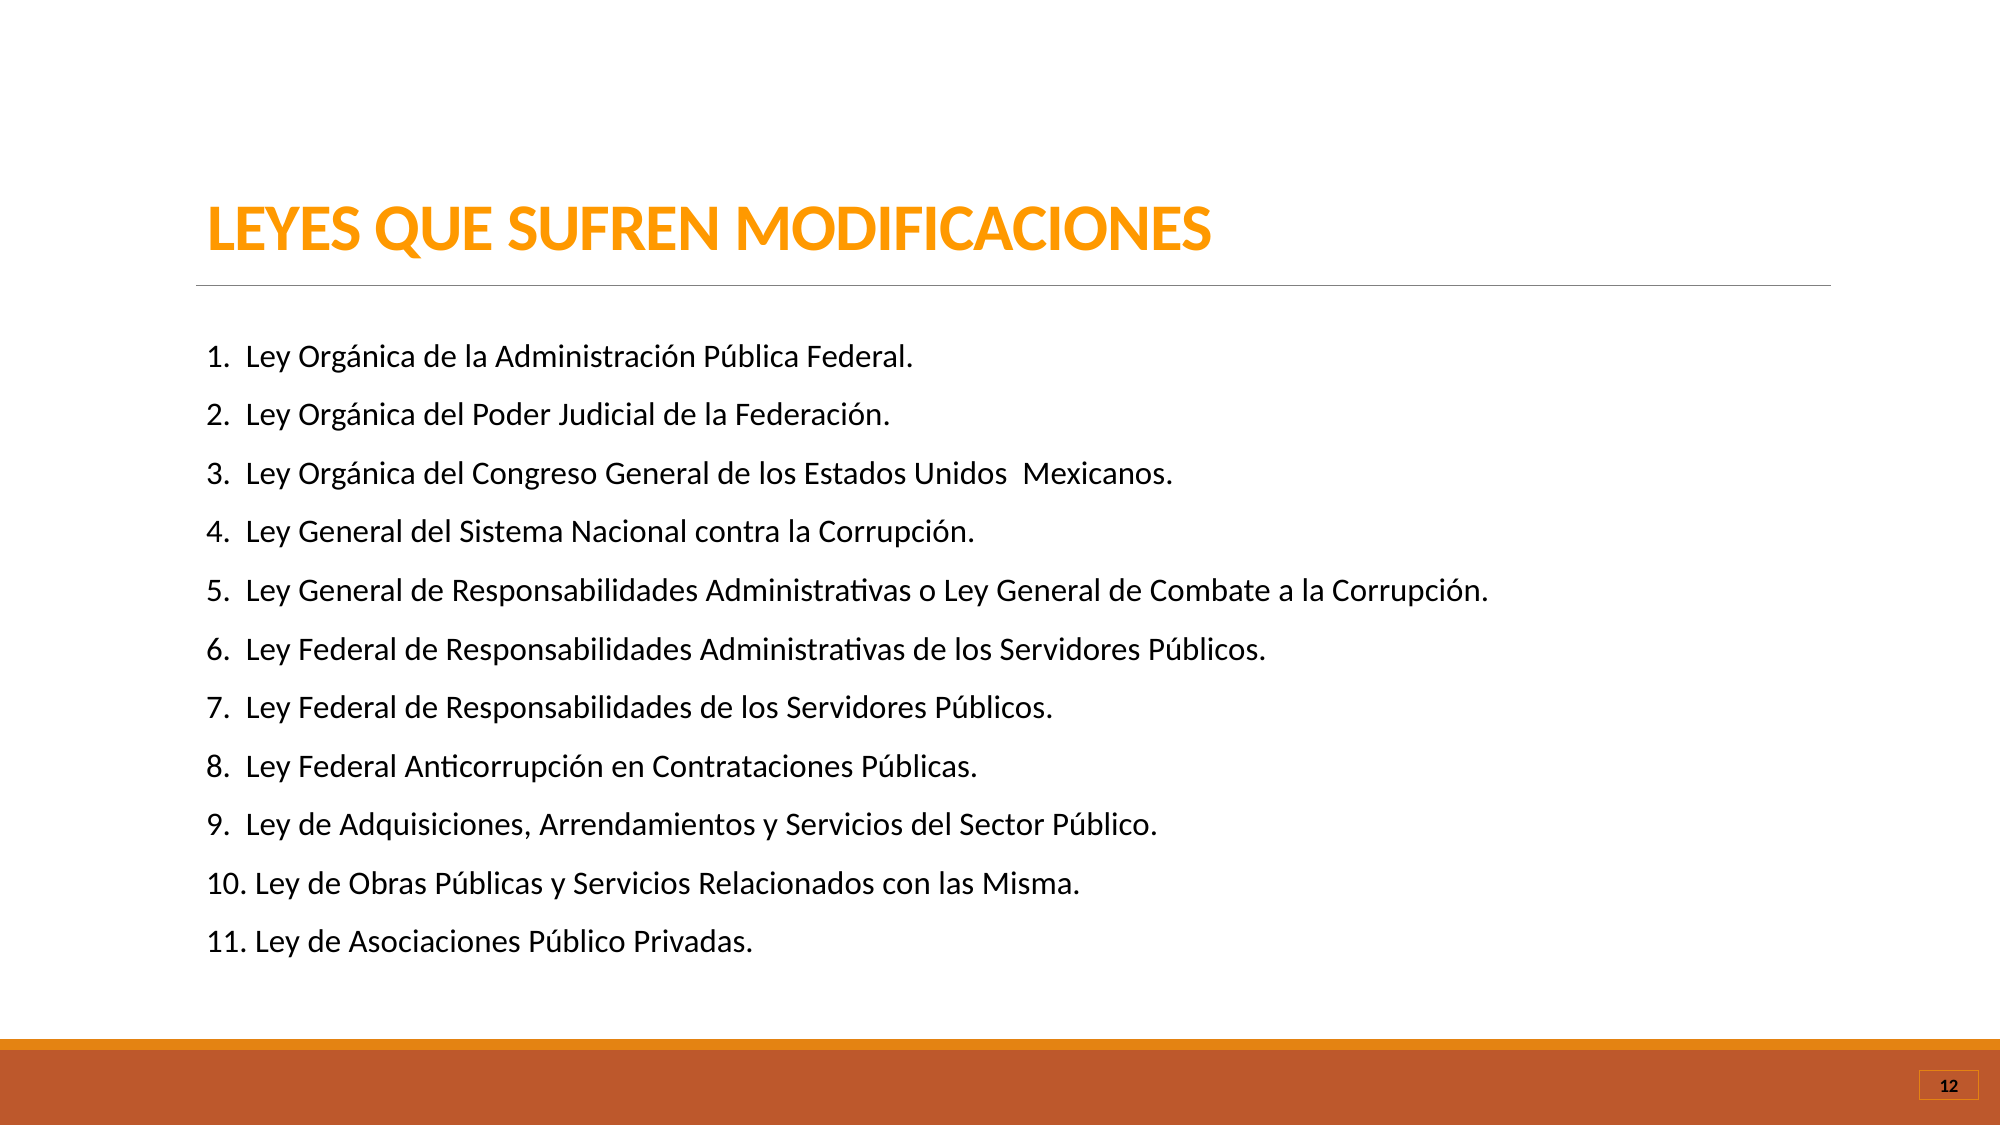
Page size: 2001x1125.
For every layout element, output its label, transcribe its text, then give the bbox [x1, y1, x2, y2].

list 1. Ley Orgánica de la Administración Pública Federal. 2. Ley Orgánica del Poder Judicial de la Federación. 3. Ley Orgánica del Congreso General de los Estados Unidos Mexicanos. 4. Ley General del Sistema Nacional contra la Corrupción. 5. Ley General de Responsabilidades Administrativas o Ley General de Combate a la Corrupción. 6. Ley Federal de Responsabilidades Administrativas de los Servidores Públicos. 7. Ley Federal de Responsabilidades de los Servidores Públicos. 8. Ley Federal Anticorrupción en Contrataciones Públicas. 9. Ley de Adquisiciones, Arrendamientos y Servicios del Sector Público. 10. Ley de Obras Públicas y Servicios Relacionados con las Misma. 11. Ley de Asociaciones Público Privadas. [192, 331, 1813, 972]
footer 12 [1919, 1070, 1979, 1100]
title Leyes que sufren modificaciones [192, 182, 1290, 272]
